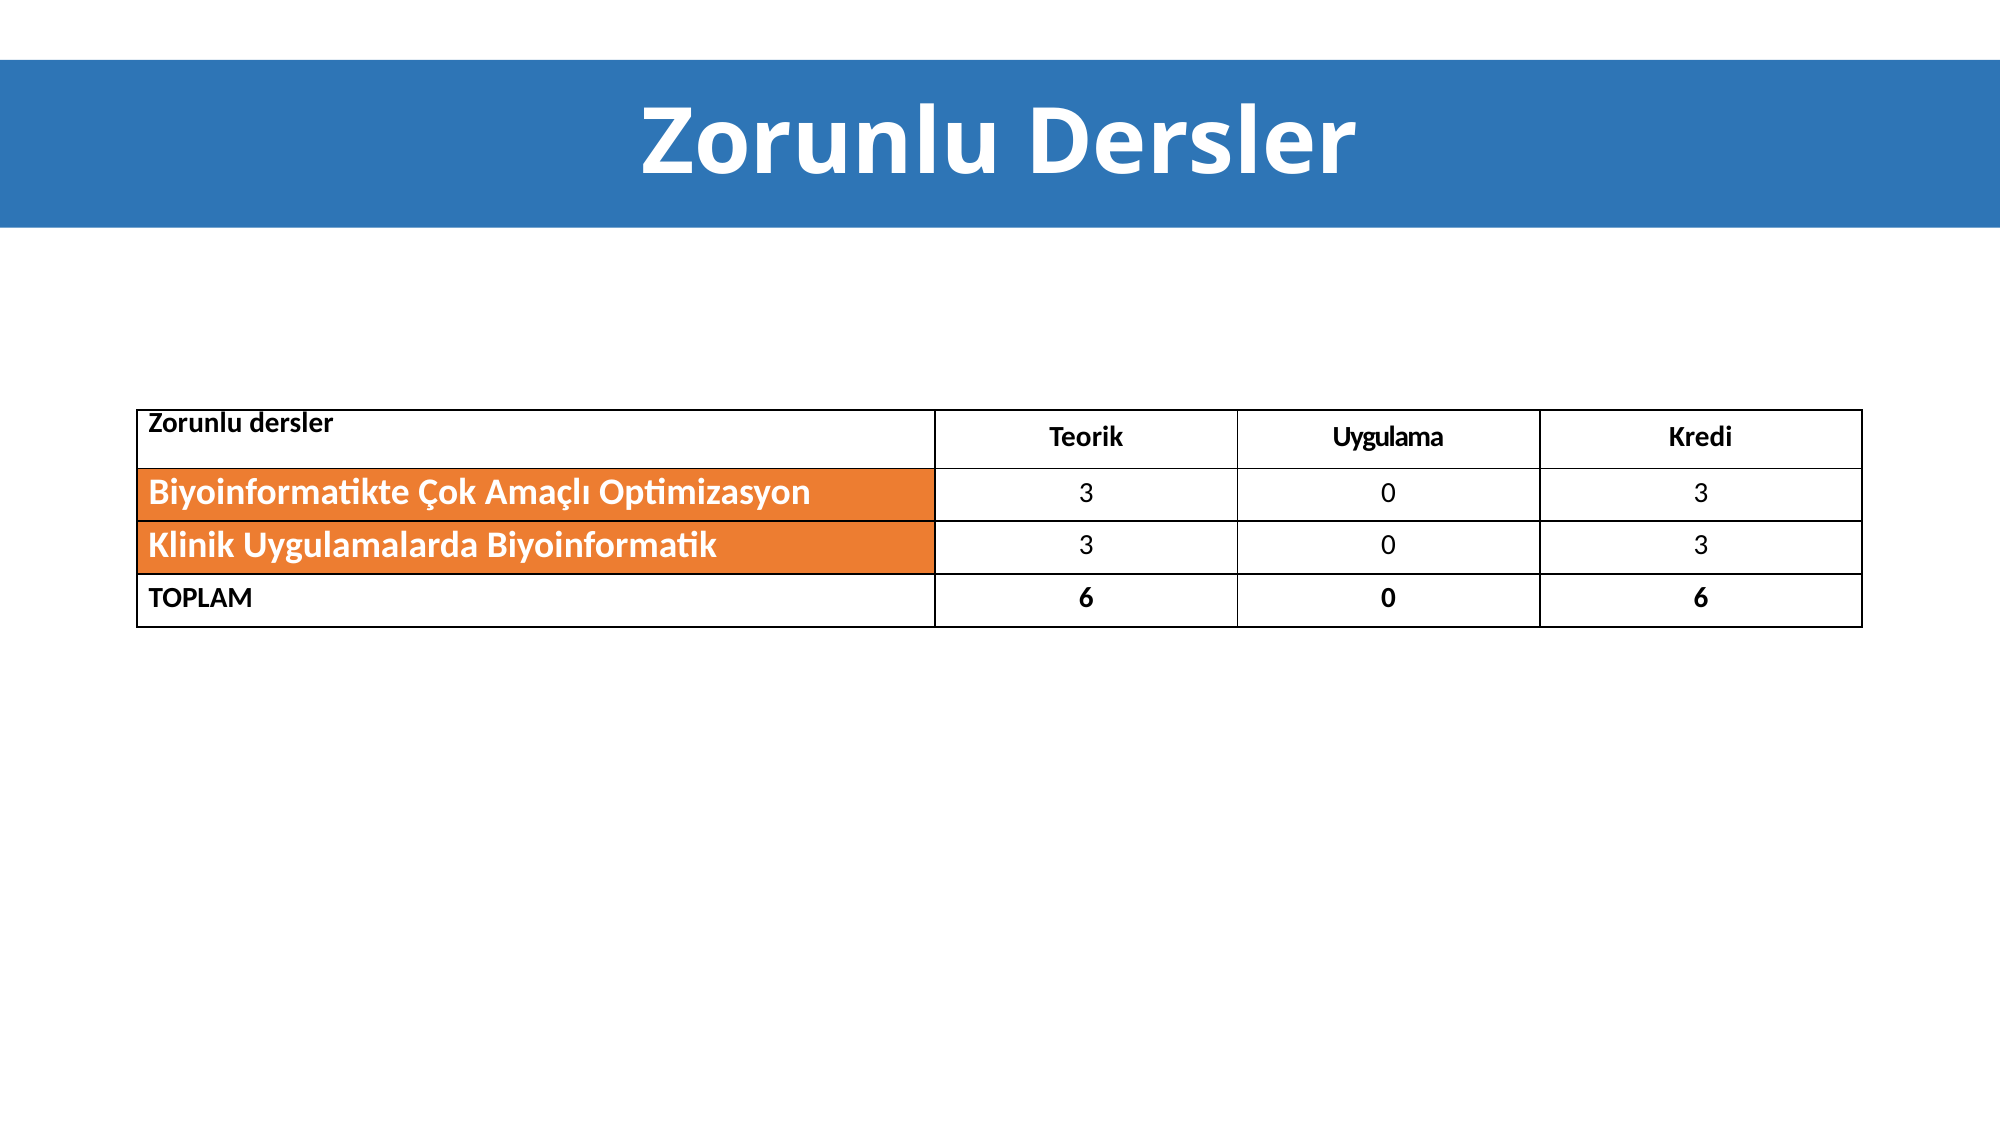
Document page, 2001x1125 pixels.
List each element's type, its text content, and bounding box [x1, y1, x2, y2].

table_cell 3 [1541, 469, 1861, 520]
title Zorunlu Dersler [0, 59, 2000, 228]
table_header Uygulama [1238, 411, 1539, 468]
table_header Teorik [936, 411, 1237, 468]
table_cell 3 [936, 469, 1237, 520]
table_cell 6 [936, 575, 1237, 626]
table_cell 3 [936, 522, 1237, 573]
table_cell 0 [1238, 522, 1539, 573]
table_cell Klinik Uygulamalarda Biyoinformatik [138, 522, 934, 573]
table_header Zorunlu dersler [138, 411, 934, 468]
table_cell TOPLAM [138, 575, 934, 626]
table_cell Biyoinformatikte Çok Amaçlı Optimizasyon [138, 469, 934, 520]
table_cell 3 [1541, 522, 1861, 573]
table_cell 0 [1238, 575, 1539, 626]
table_cell 6 [1541, 575, 1861, 626]
table_cell 0 [1238, 469, 1539, 520]
table_header Kredi [1541, 411, 1861, 468]
